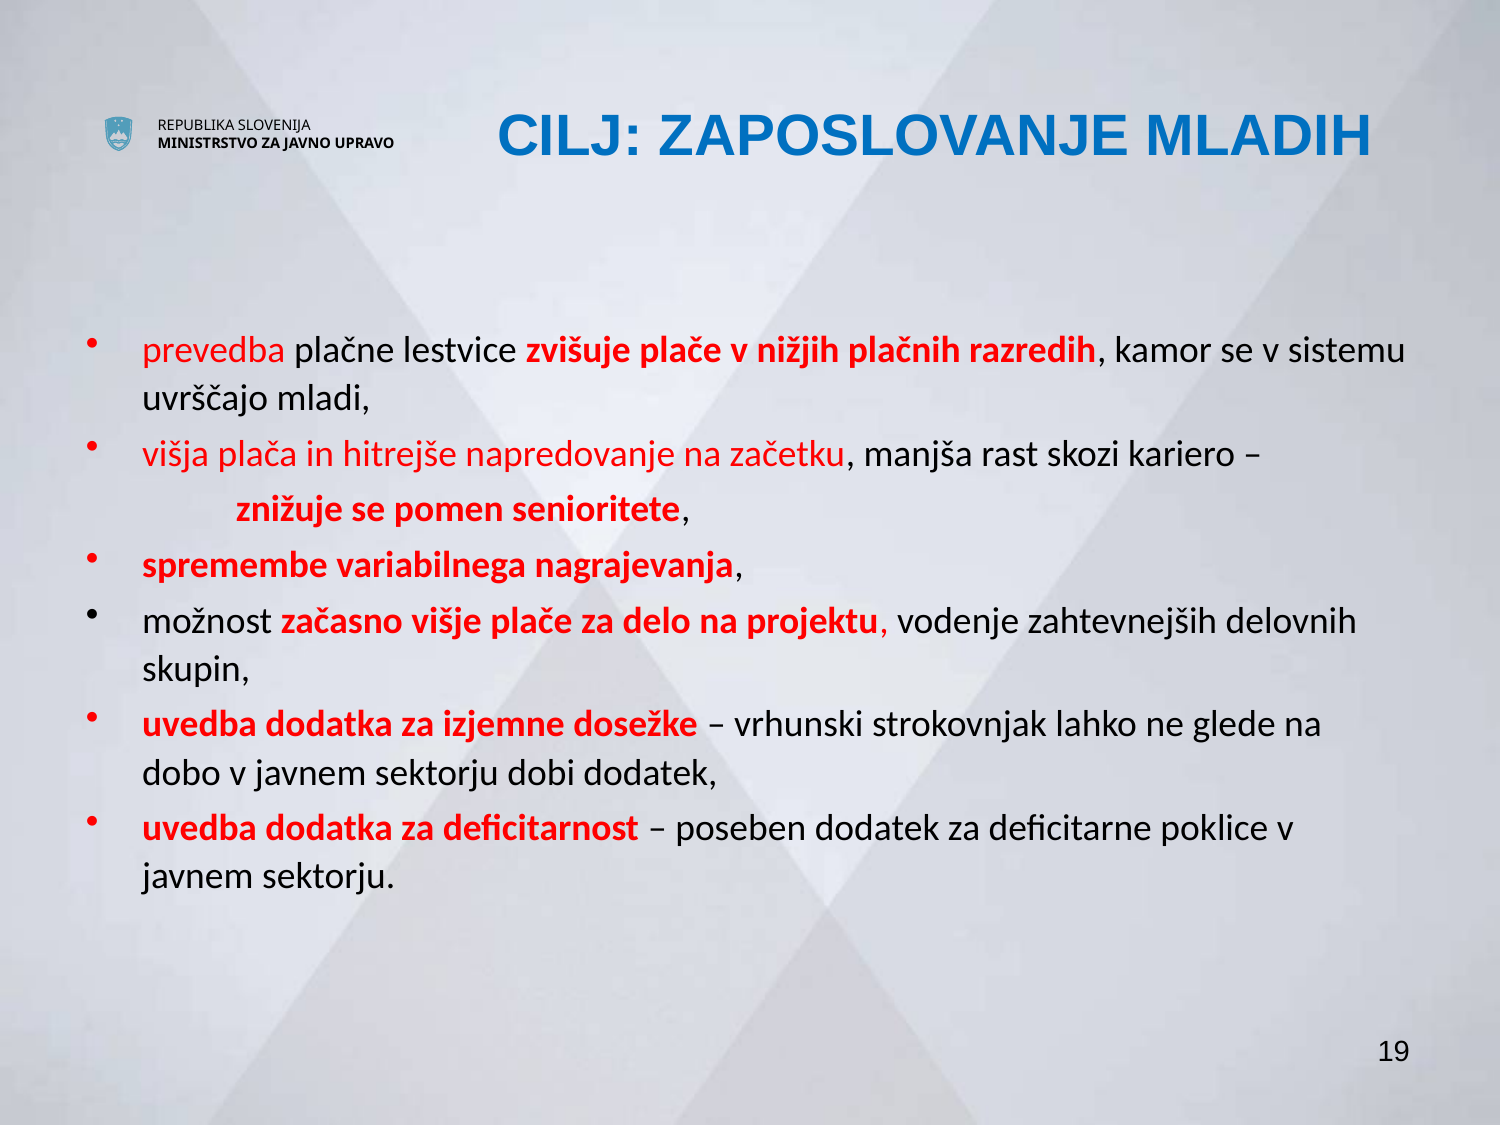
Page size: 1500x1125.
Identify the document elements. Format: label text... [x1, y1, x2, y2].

list prevedba plačne lestvice zvišuje plače v nižjih plačnih razredih, kamor se v sistemu uvrščajo mladi, višja plača in hitrejše napredovanje na začetku, manjša rast skozi kariero – znižuje se pomen senioritete, spremembe variabilnega nagrajevanja, možnost začasno višje plače za delo na projektu, vodenje zahtevnejših delovnih skupin, uvedba dodatka za izjemne dosežke – vrhunski strokovnjak lahko ne glede na dobo v javnem sektorju dobi dodatek, uvedba dodatka za deficitarnost – poseben dodatek za deficitarne poklice v javnem sektorju. [71, 314, 1421, 953]
slide_number 19 [1074, 1024, 1425, 1103]
picture [0, 0, 1500, 1125]
title CILJ: ZAPOSLOVANJE MLADIH [383, 90, 1486, 206]
